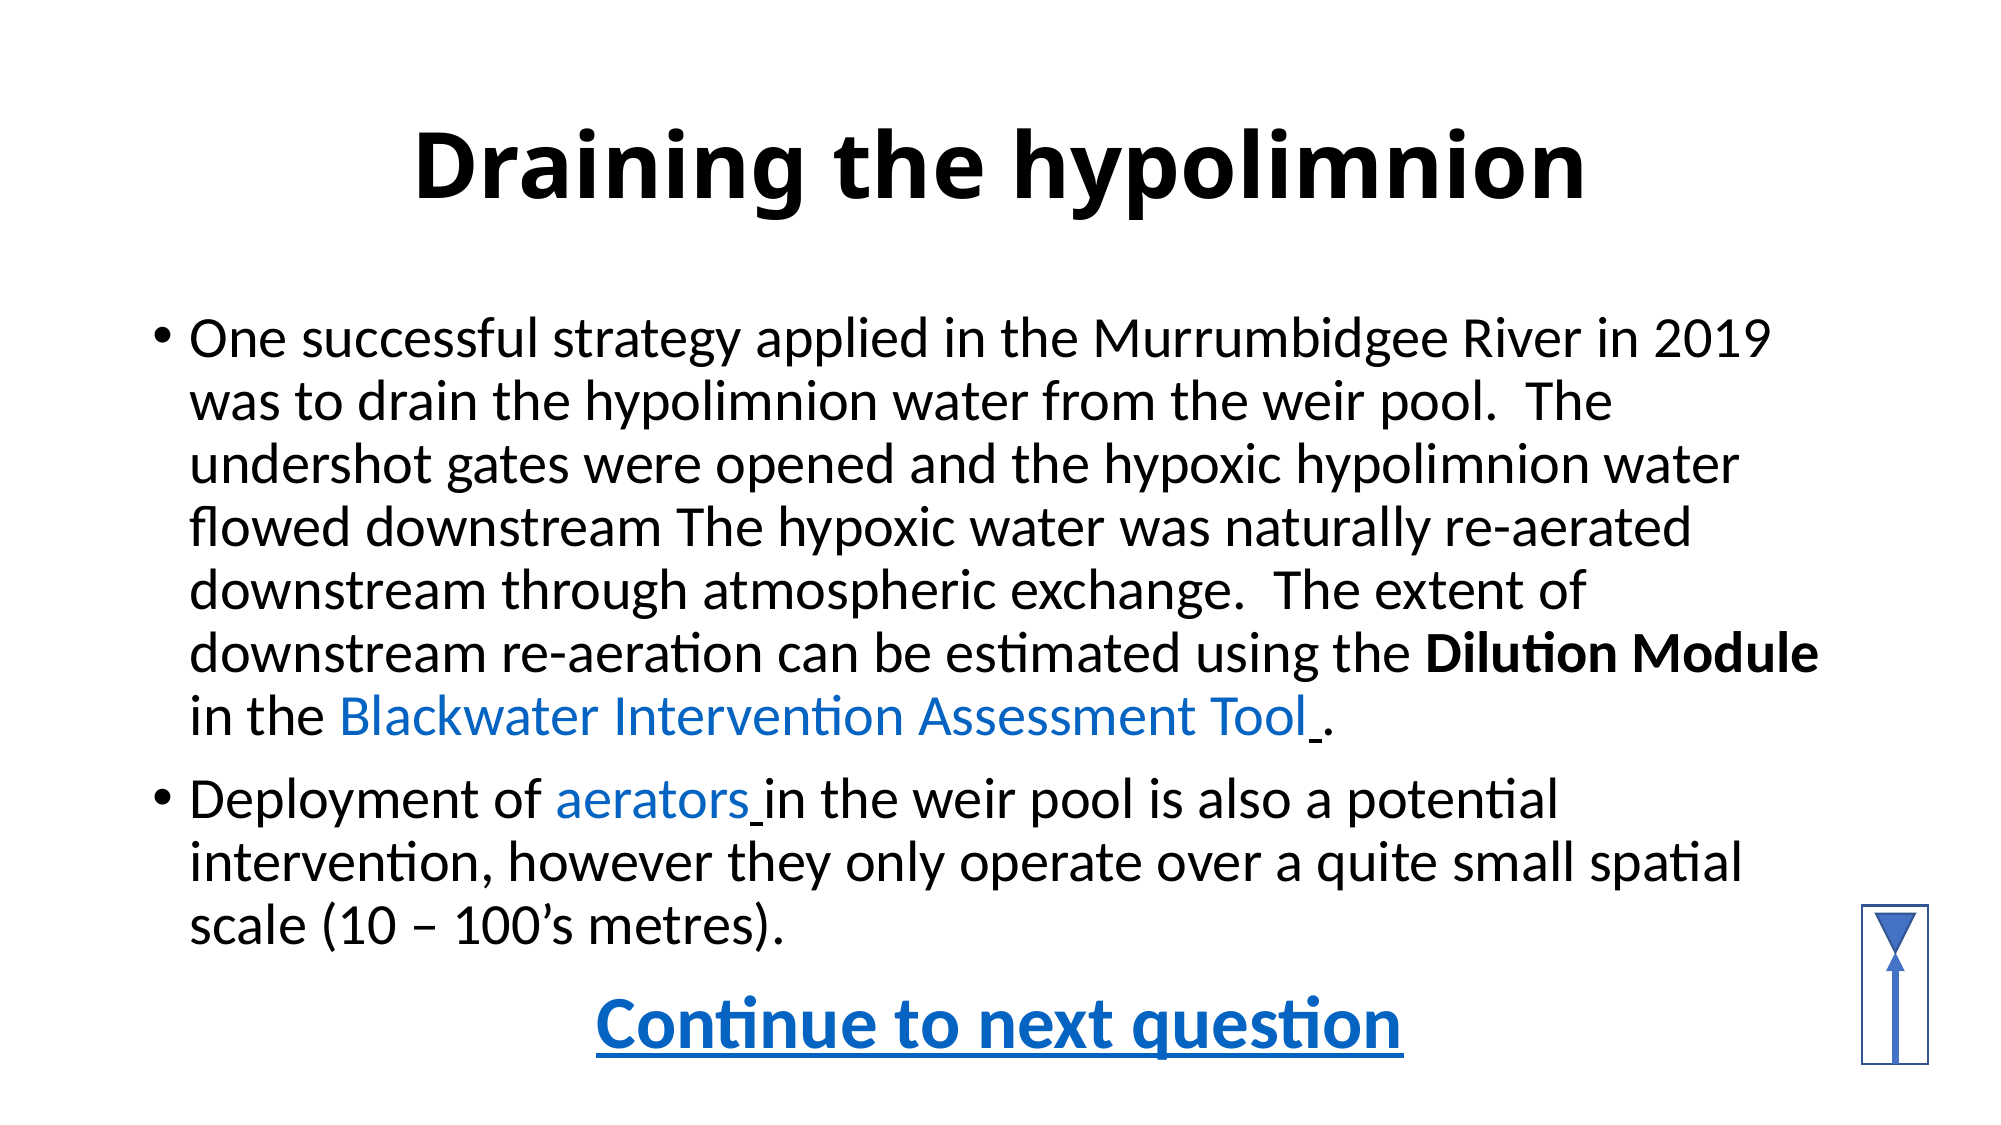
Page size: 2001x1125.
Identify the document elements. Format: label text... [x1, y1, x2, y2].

text_box Continue to next question [581, 965, 1419, 1071]
list One successful strategy applied in the Murrumbidgee River in 2019 was to drain the hypolimnion water from the weir pool. The undershot gates were opened and the hypoxic hypolimnion water flowed downstream The hypoxic water was naturally re-aerated downstream through atmospheric exchange. The extent of downstream re-aeration can be estimated using the Dilution Module in the Blackwater Intervention Assessment Tool . Deployment of aerators in the weir pool is also a potential intervention, however they only operate over a quite small spatial scale (10 – 100’s metres). [137, 299, 1863, 1014]
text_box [1862, 905, 1929, 1065]
title Draining the hypolimnion [137, 59, 1863, 278]
